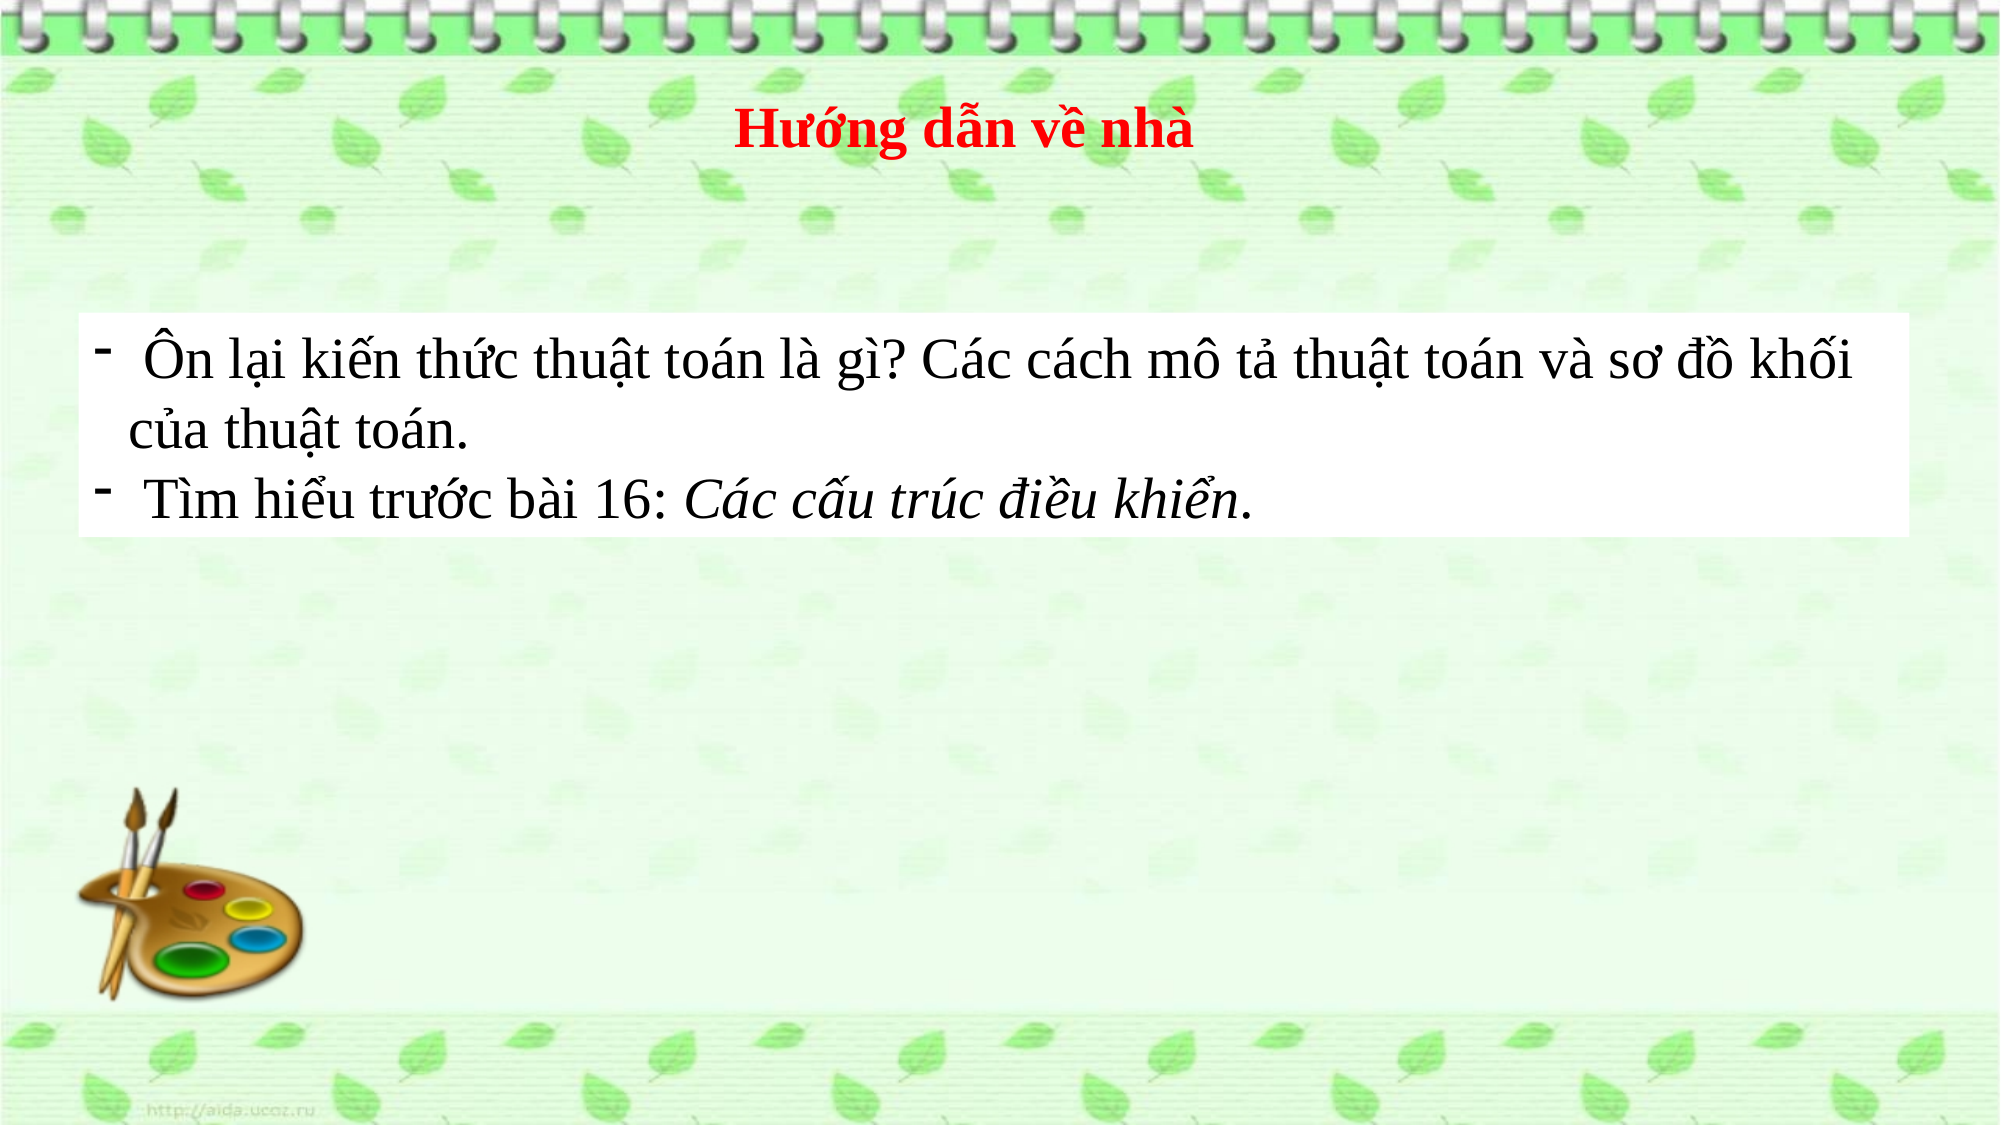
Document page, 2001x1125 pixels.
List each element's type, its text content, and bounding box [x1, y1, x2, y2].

picture [0, 0, 2001, 1125]
text_box Ôn lại kiến thức thuật toán là gì? Các cách mô tả thuật toán và sơ đồ khối của thuật toán. Tìm hiểu trước bài 16: Các cấu trúc điều khiển. [78, 312, 1910, 538]
text_box Hướng dẫn về nhà [449, 82, 1481, 167]
